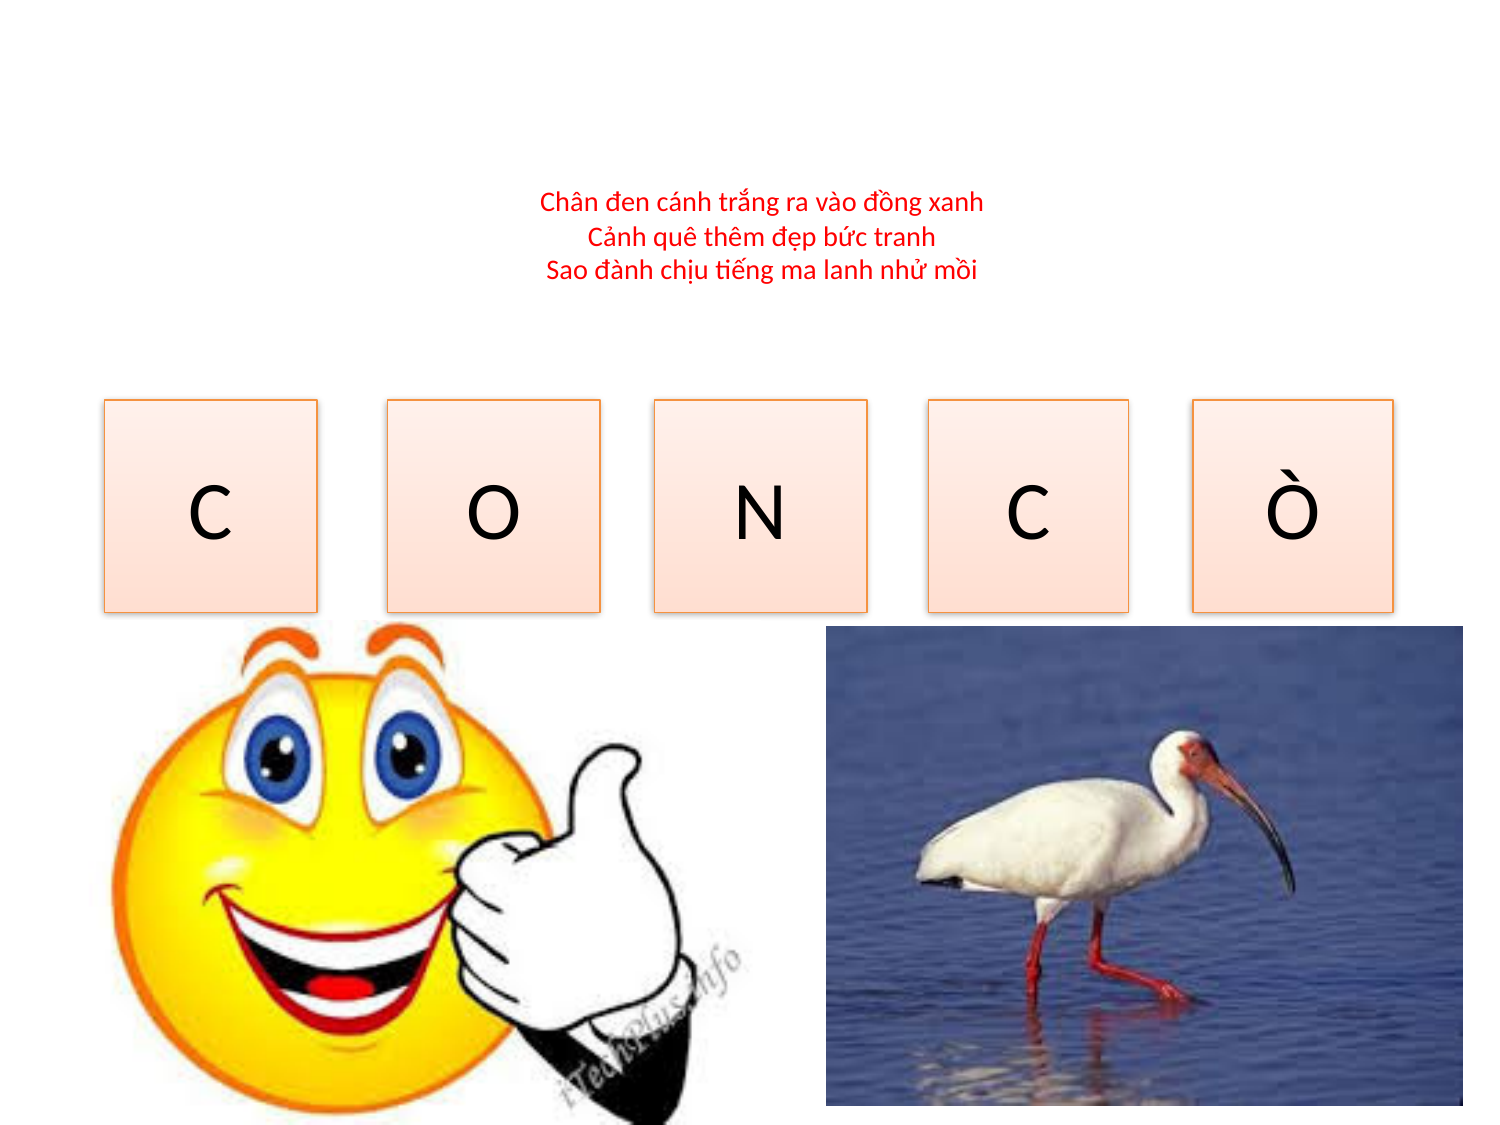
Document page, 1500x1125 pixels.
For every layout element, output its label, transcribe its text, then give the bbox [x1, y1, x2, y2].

text_box Ò [1192, 399, 1394, 613]
text_box C [928, 399, 1129, 613]
text_box C [104, 399, 318, 613]
title Chân đen cánh trắng ra vào đồng xanh Cảnh quê thêm đẹp bức tranh Sao đành chịu tiếng ma lanh nhử mồi [87, 174, 1438, 363]
text_box O [387, 399, 601, 613]
text_box N [654, 399, 868, 613]
picture [2, 619, 761, 1125]
picture [825, 625, 1463, 1106]
